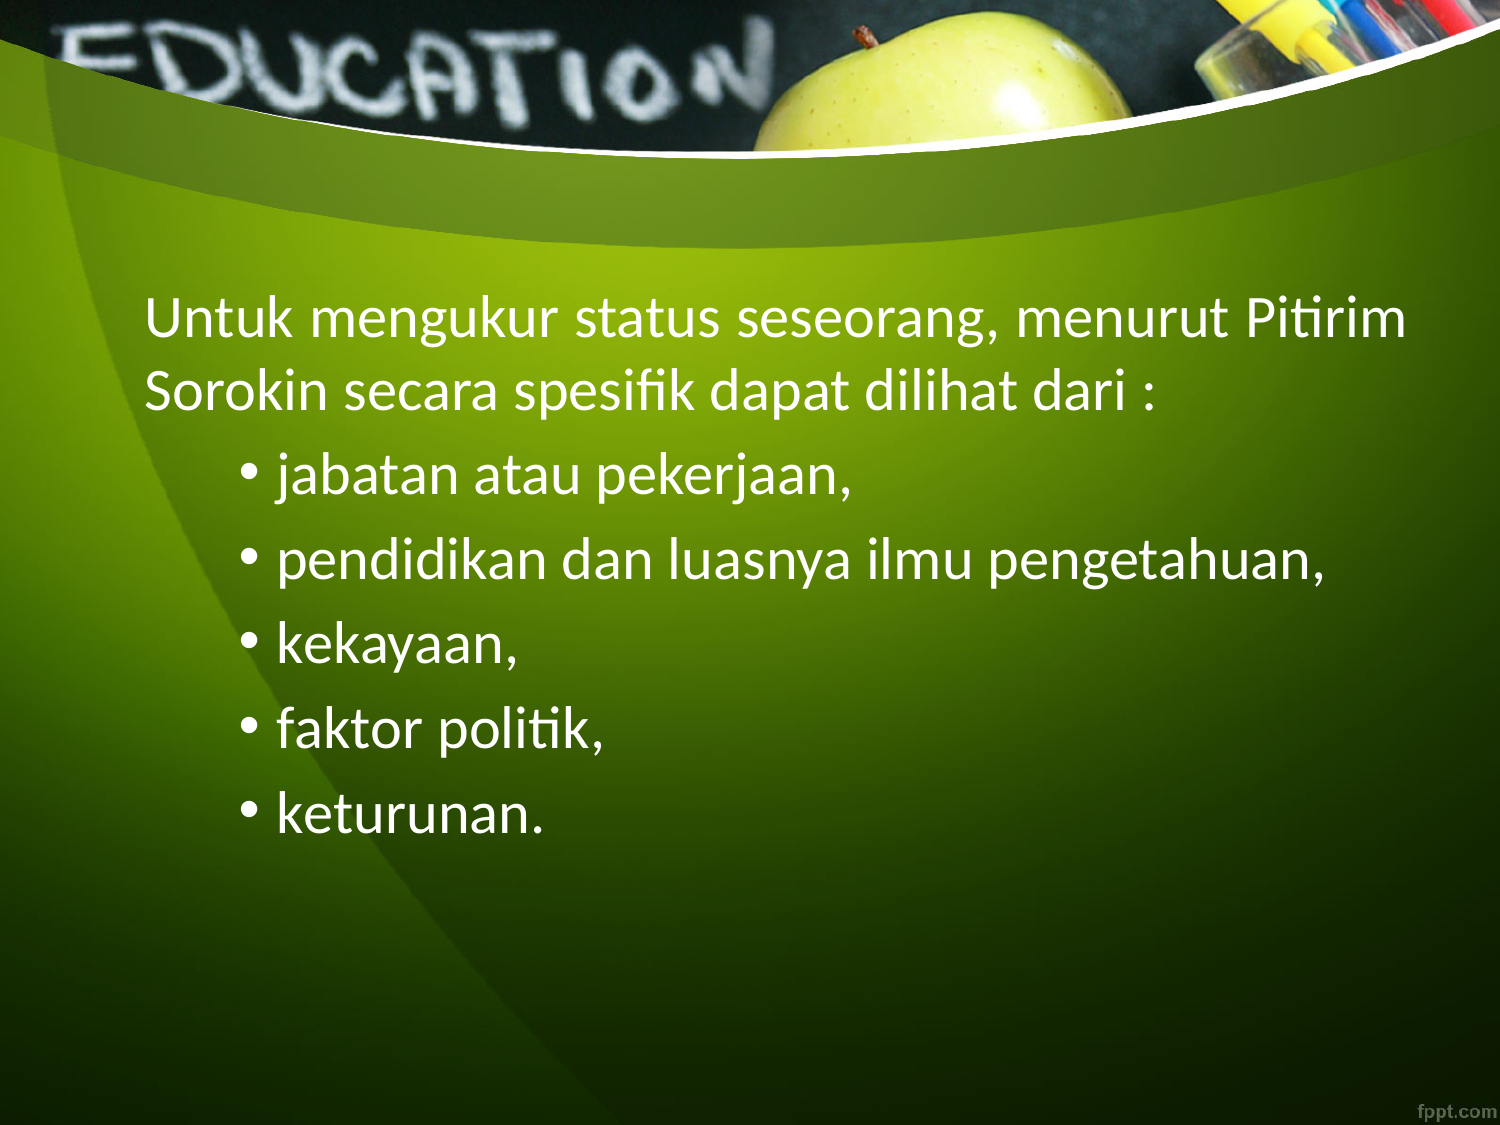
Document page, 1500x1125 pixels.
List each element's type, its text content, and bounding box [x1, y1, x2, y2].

list Untuk mengukur status seseorang, menurut Pitirim Sorokin secara spesifik dapat dilihat dari : jabatan atau pekerjaan, pendidikan dan luasnya ilmu pengetahuan, kekayaan, faktor politik, keturunan. [73, 269, 1424, 1067]
picture [0, 0, 1500, 1125]
